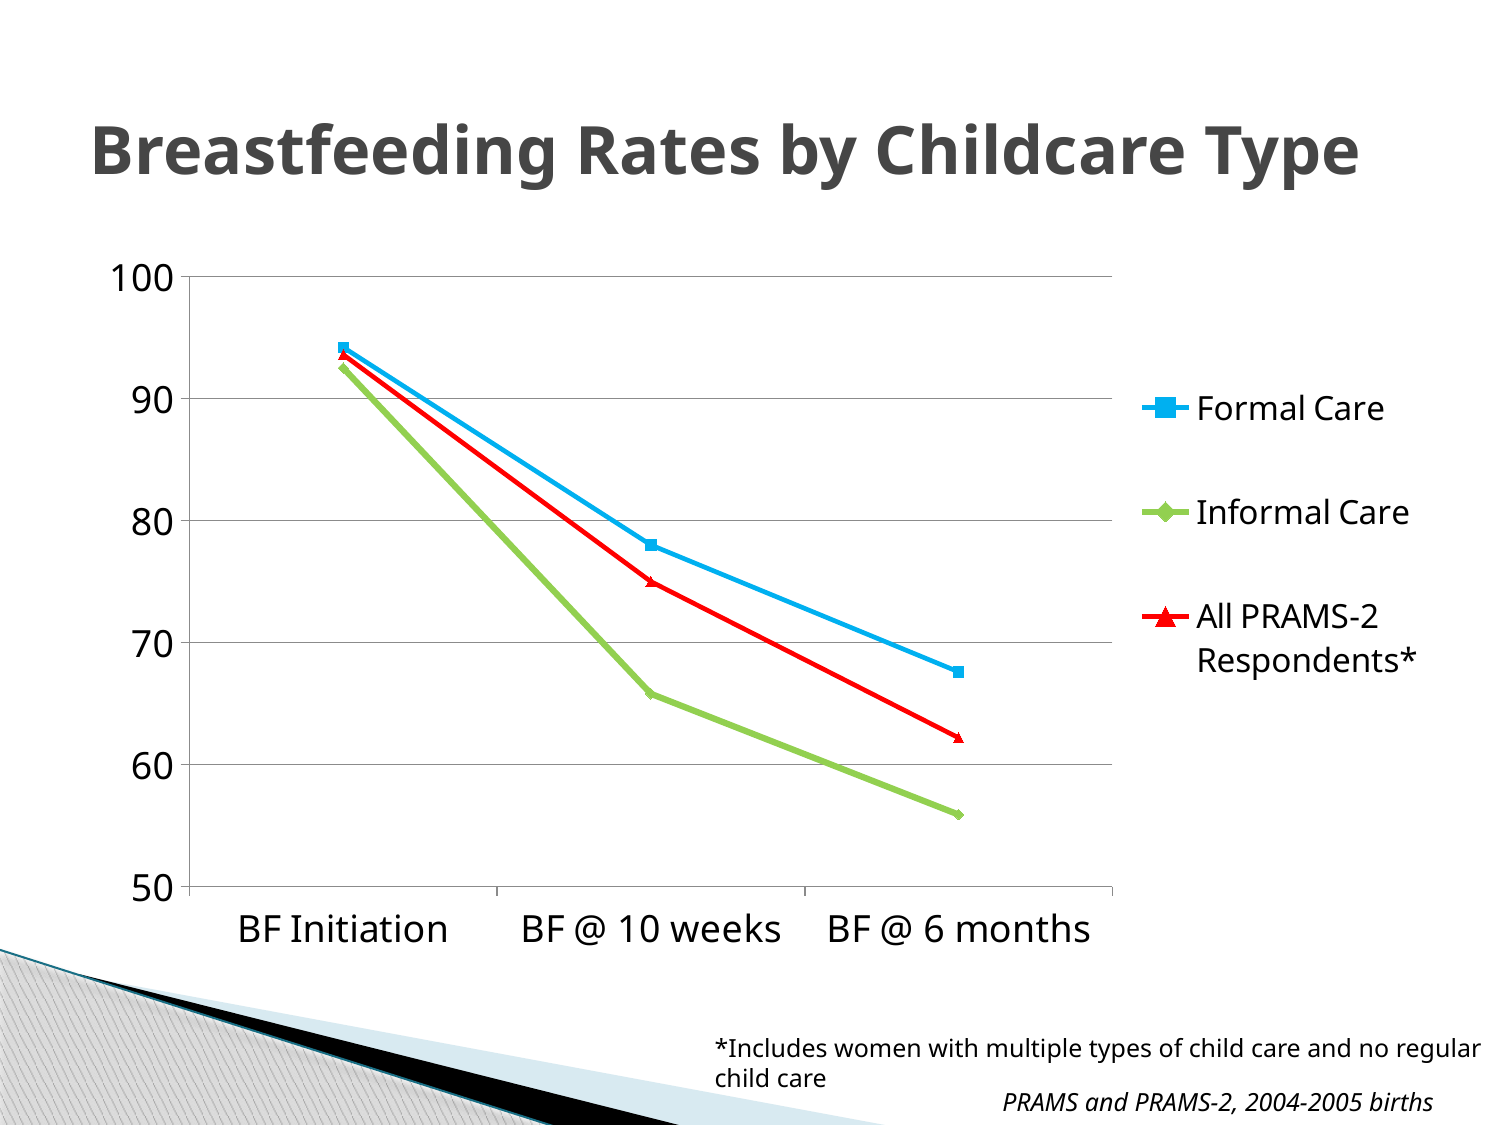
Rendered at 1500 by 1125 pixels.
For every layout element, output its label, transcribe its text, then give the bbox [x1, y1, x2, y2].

text_box *Includes women with multiple types of child care and no regular child care [699, 1024, 1500, 1100]
chart [74, 242, 1476, 988]
text_box PRAMS and PRAMS-2, 2004-2005 births [987, 1100, 1463, 1125]
title Breastfeeding Rates by Childcare Type [75, 45, 1475, 242]
